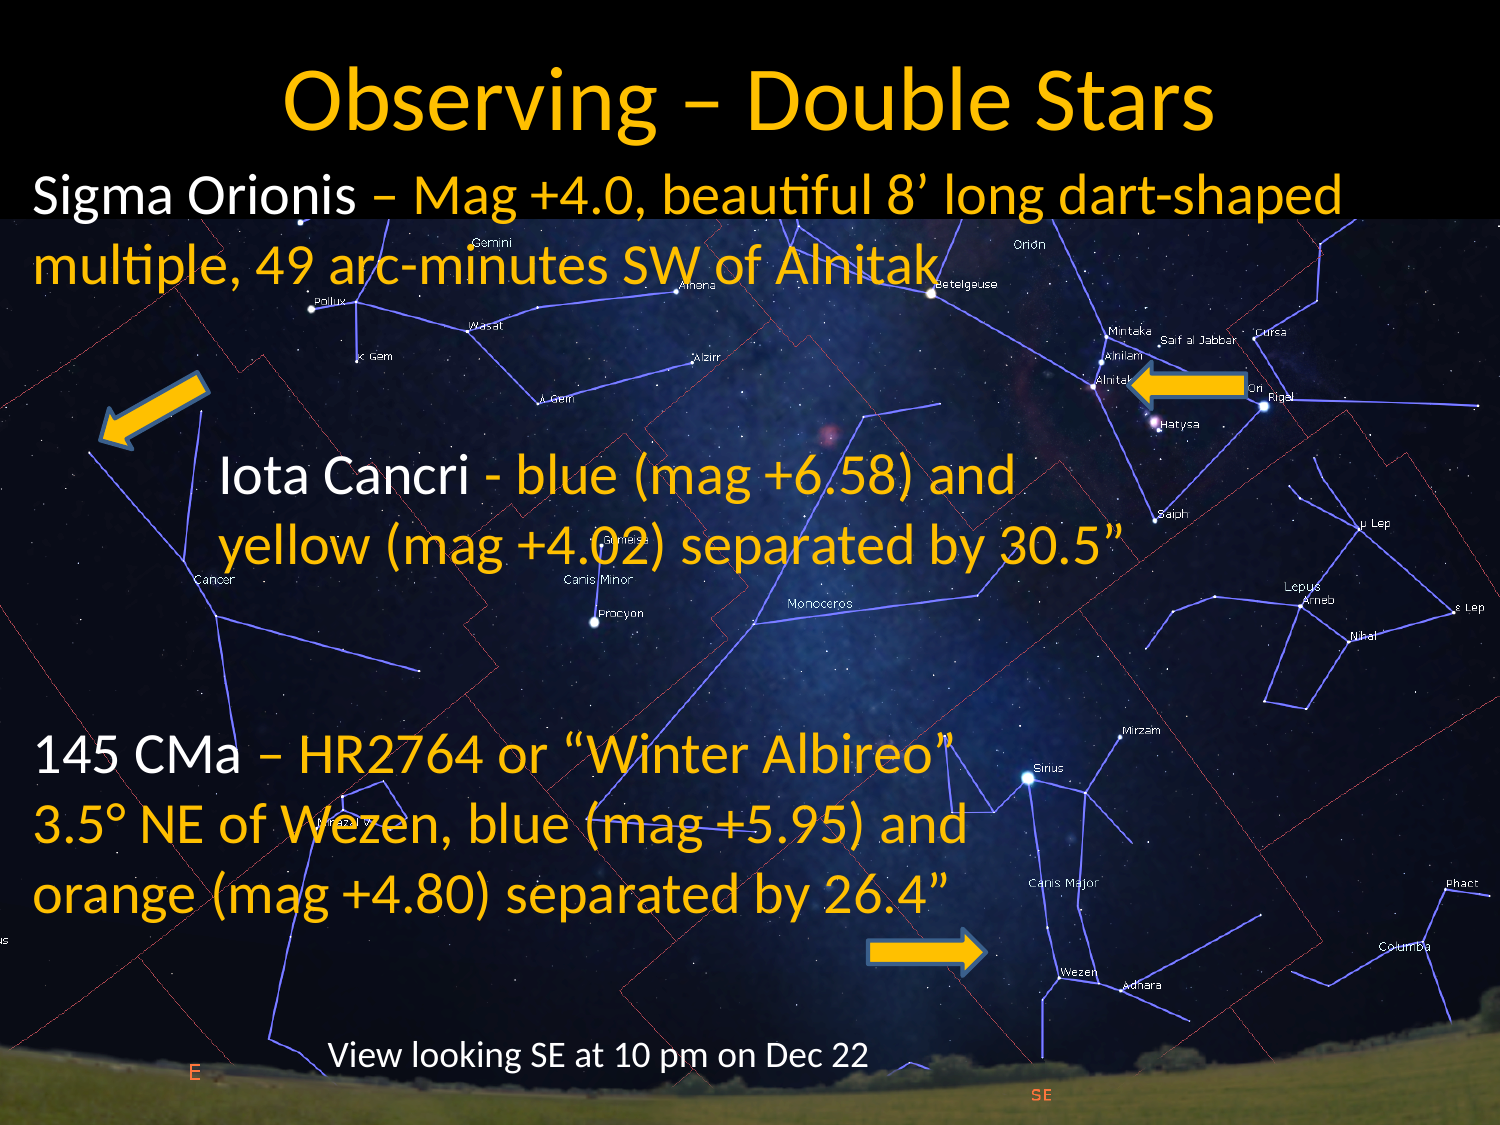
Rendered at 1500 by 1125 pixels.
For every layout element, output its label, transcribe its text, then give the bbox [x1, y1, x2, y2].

list Sigma Orionis – Mag +4.0, beautiful 8’ long dart-shaped multiple, 49 arc-minutes SW of Alnitak Iota Cancri - blue (mag +6.58) and yellow (mag +4.02) separated by 30.5” 145 CMa – HR2764 or “Winter Albireo” 3.5° NE of Wezen, blue (mag +5.95) and orange (mag +4.80) separated by 26.4” [17, 149, 1459, 217]
picture [0, 218, 1500, 1125]
title Observing – Double Stars [75, 0, 1425, 149]
